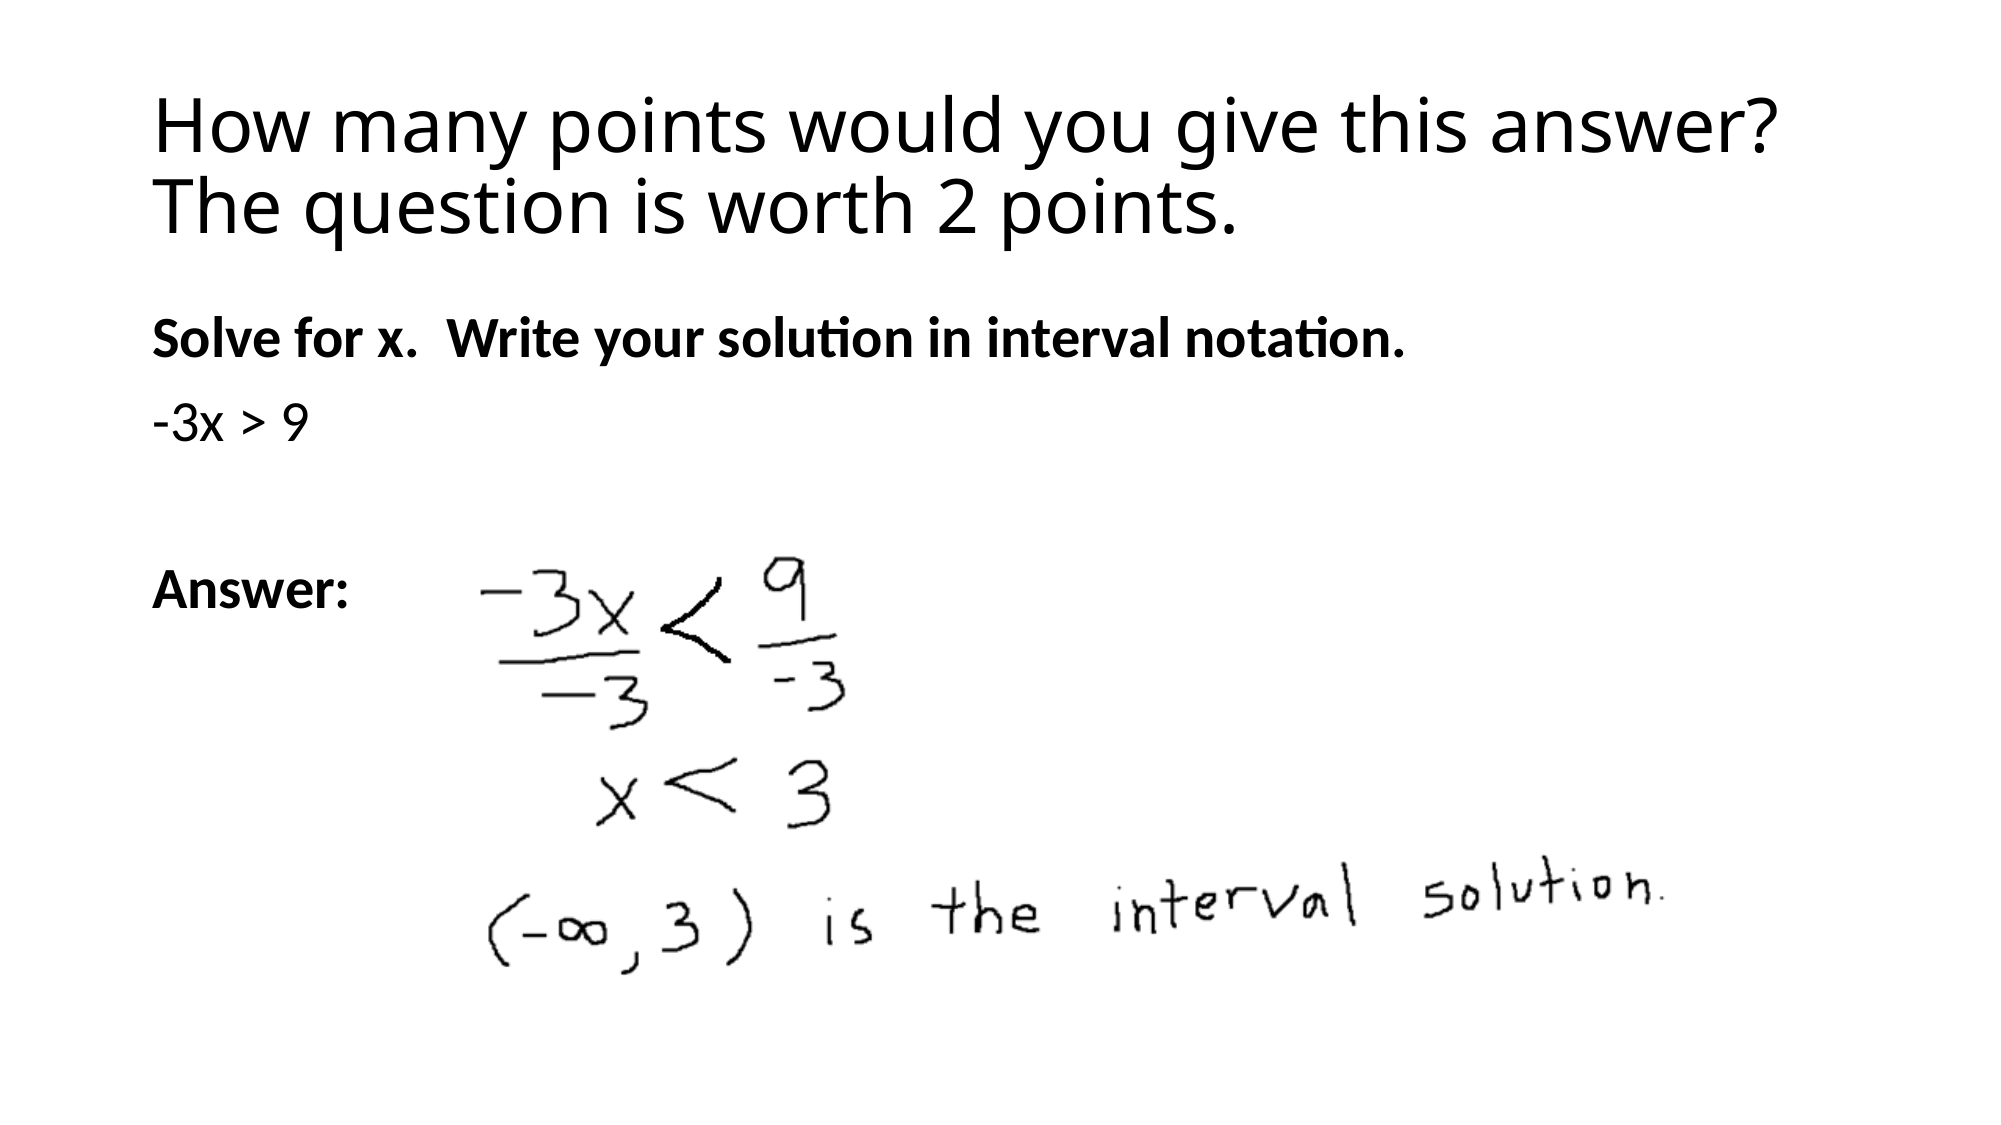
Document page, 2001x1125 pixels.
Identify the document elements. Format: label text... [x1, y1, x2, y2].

title How many points would you give this answer? The question is worth 2 points. [137, 59, 1863, 278]
picture [409, 546, 1715, 1014]
list Solve for x. Write your solution in interval notation. -3x > 9 Answer: [137, 299, 1863, 1014]
